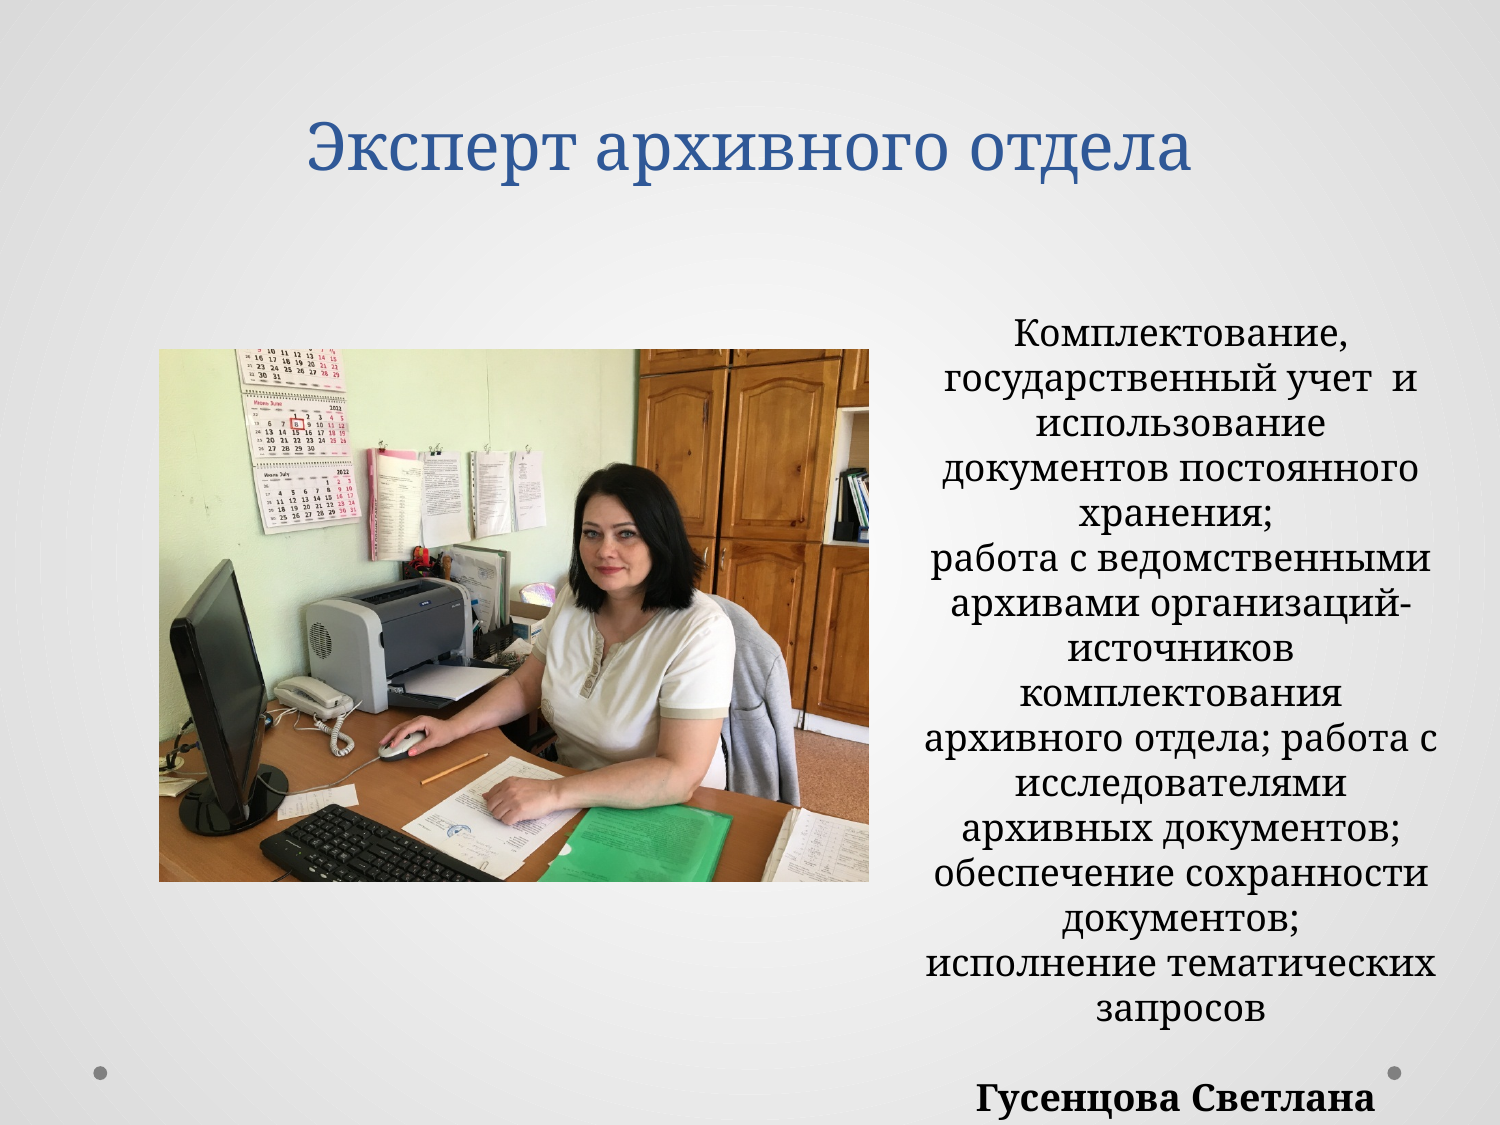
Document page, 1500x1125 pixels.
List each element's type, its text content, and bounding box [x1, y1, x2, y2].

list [159, 349, 869, 883]
title Эксперт архивного отдела [76, 54, 1425, 192]
text_box Комплектование, государственный учет и использование документов постоянного хранения; работа с ведомственными архивами организаций-источников комплектования архивного отдела; работа с исследователями архивных документов; обеспечение сохранности документов; исполнение тематических запросов Гусенцова Светлана Александровна [903, 301, 1459, 1125]
